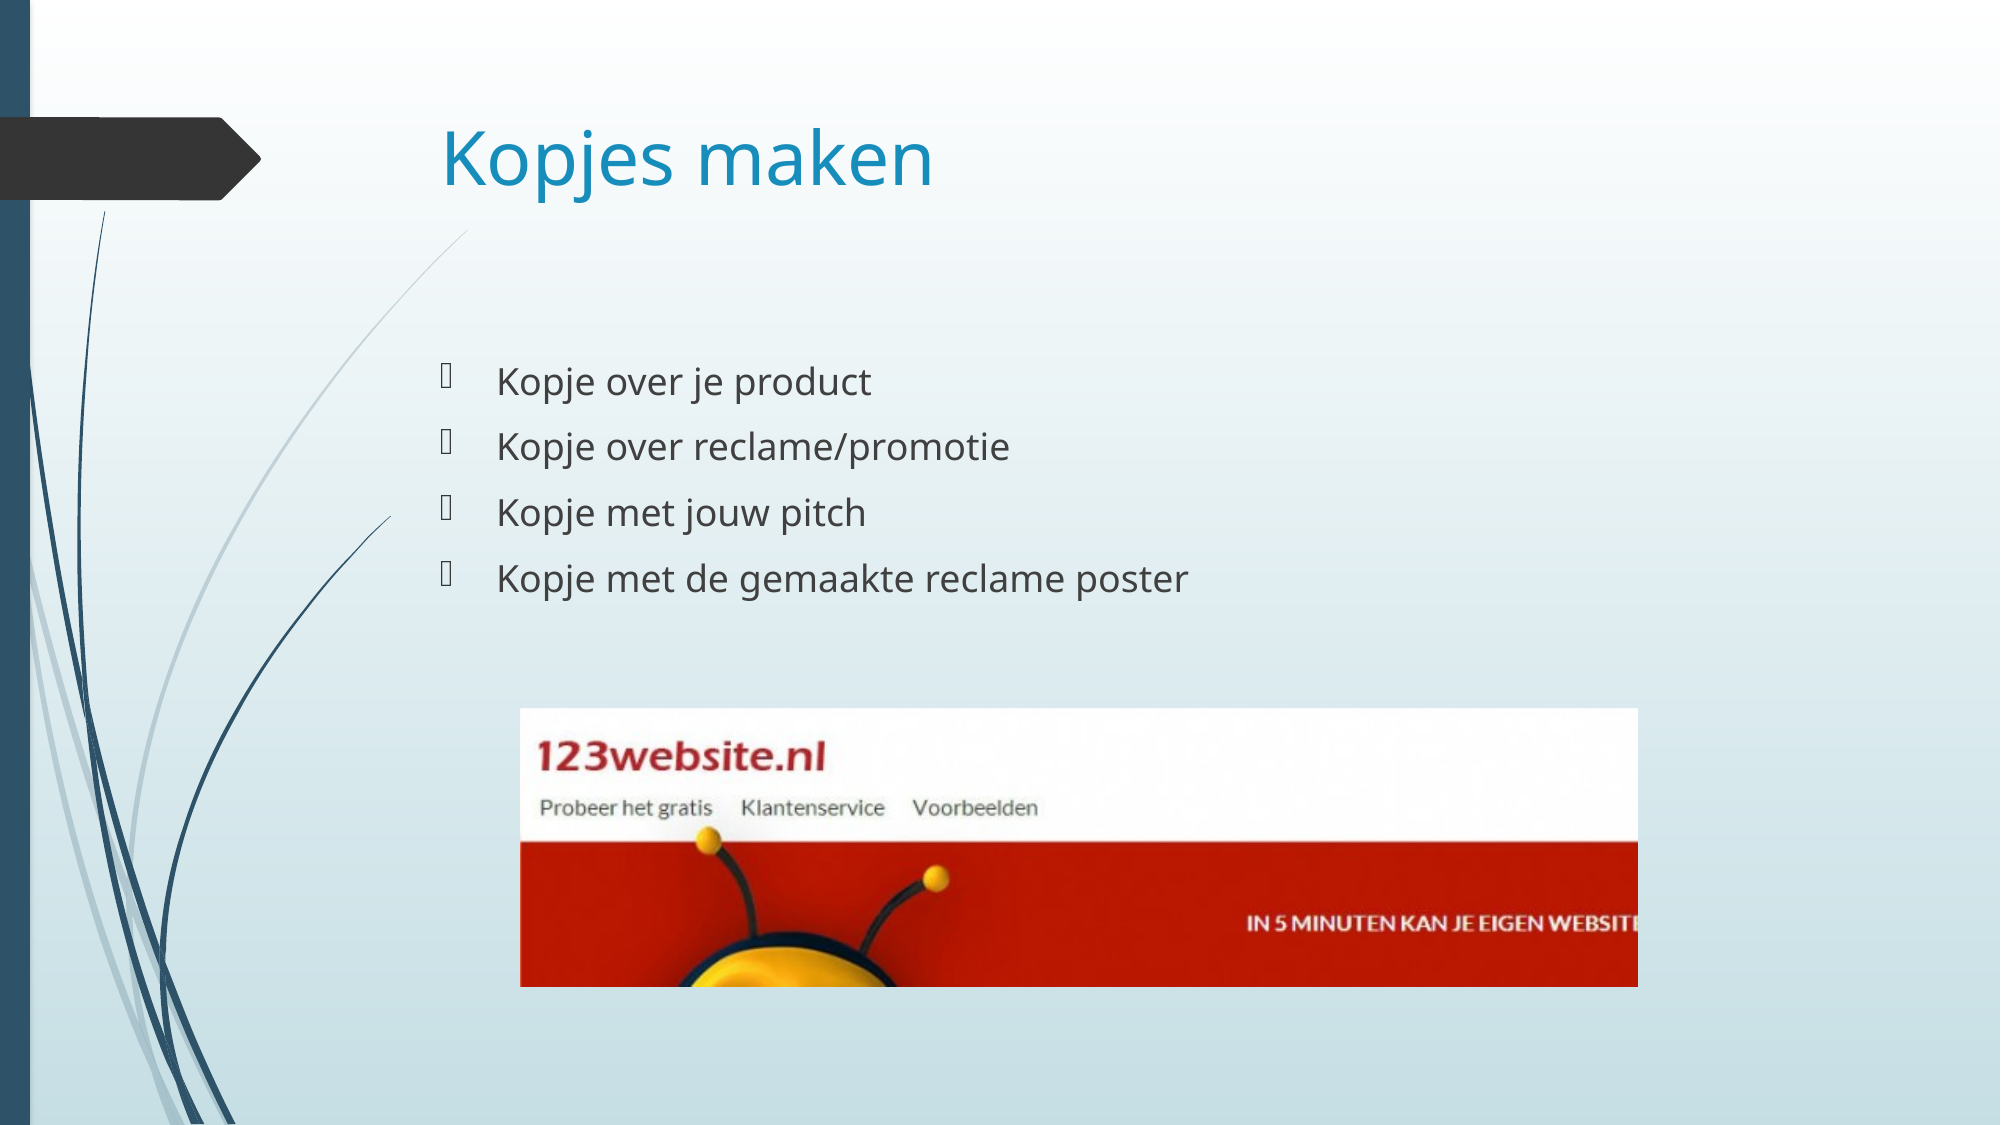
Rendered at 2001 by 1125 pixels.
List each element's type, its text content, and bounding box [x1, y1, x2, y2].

title Kopjes maken [425, 102, 1888, 313]
list Kopje over je product Kopje over reclame/promotie Kopje met jouw pitch Kopje met de gemaakte reclame poster [424, 350, 1888, 970]
picture [520, 708, 1639, 987]
